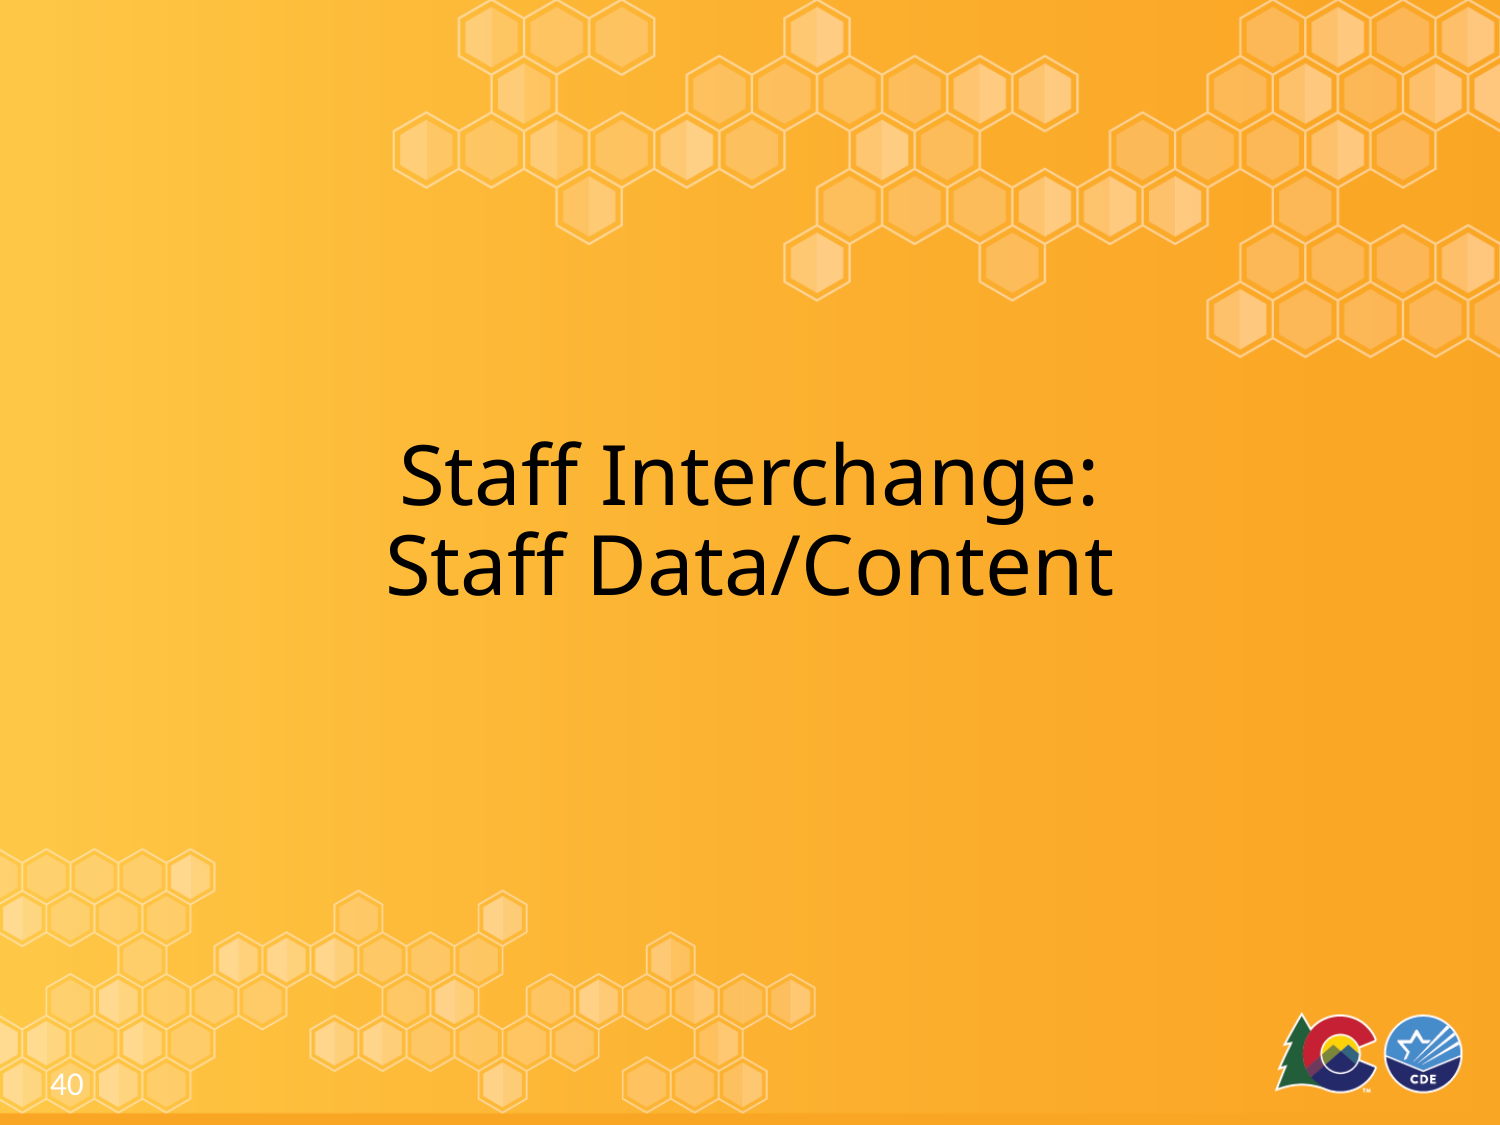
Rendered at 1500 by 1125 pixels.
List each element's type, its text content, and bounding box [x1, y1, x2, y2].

title Staff Interchange: Staff Data/Content [112, 425, 1388, 810]
slide_number 40 [35, 1054, 373, 1115]
picture [0, 0, 1500, 1125]
